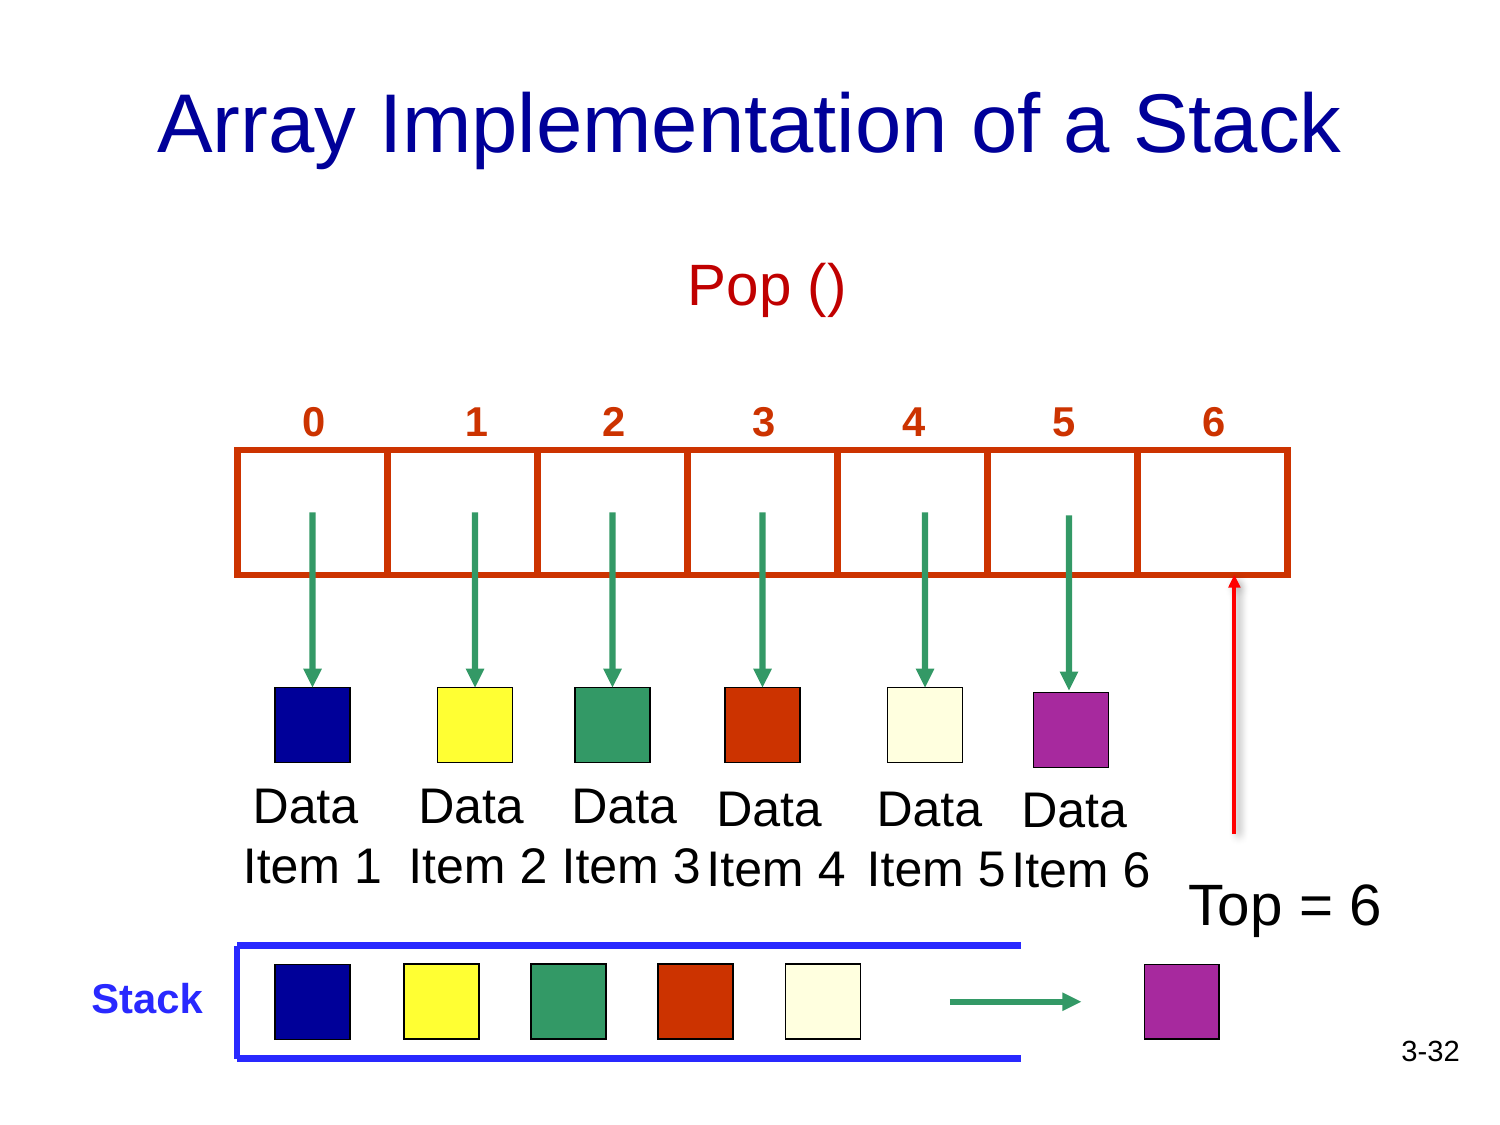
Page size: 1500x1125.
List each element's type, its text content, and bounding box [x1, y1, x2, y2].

text_box [403, 964, 479, 1040]
text_box 3 [737, 387, 800, 453]
text_box [785, 964, 861, 1040]
text_box [756, 512, 769, 688]
text_box 0 [287, 387, 350, 453]
text_box Data Item 4 [691, 768, 851, 904]
text_box [887, 687, 963, 763]
text_box [724, 687, 800, 763]
title Array Implementation of a Stack [112, 24, 1388, 213]
text_box [387, 450, 538, 575]
text_box [437, 687, 513, 763]
text_box 1 [449, 387, 513, 453]
text_box [918, 512, 932, 688]
text_box [1062, 515, 1076, 691]
text_box Data Item 3 [546, 766, 716, 902]
text_box [531, 964, 606, 1040]
text_box [988, 450, 1137, 575]
text_box 6 [1187, 387, 1250, 453]
text_box [1162, 1024, 1475, 1100]
text_box [1137, 450, 1288, 575]
text_box [306, 512, 319, 688]
text_box 2 [587, 387, 650, 453]
text_box Data Item 1 [235, 948, 1016, 1062]
text_box [538, 450, 688, 575]
text_box [838, 450, 988, 575]
text_box [574, 687, 650, 763]
text_box [606, 512, 619, 688]
text_box [1144, 964, 1220, 1040]
text_box Data Item 2 [393, 766, 546, 902]
text_box [1033, 692, 1109, 768]
text_box [274, 687, 350, 763]
text_box Data Item 6 [996, 769, 1166, 905]
text_box [688, 450, 838, 575]
text_box [274, 964, 350, 1040]
text_box 4 [887, 387, 950, 453]
text_box Data Item 5 [851, 768, 1021, 904]
text_box 5 [1037, 387, 1100, 453]
text_box [237, 450, 387, 575]
text_box Data Item 1 [227, 766, 393, 902]
text_box Stack [76, 964, 218, 1030]
text_box [658, 964, 734, 1040]
text_box [468, 512, 482, 688]
text_box Top = 6 [1174, 859, 1398, 945]
text_box Pop () [673, 239, 879, 325]
